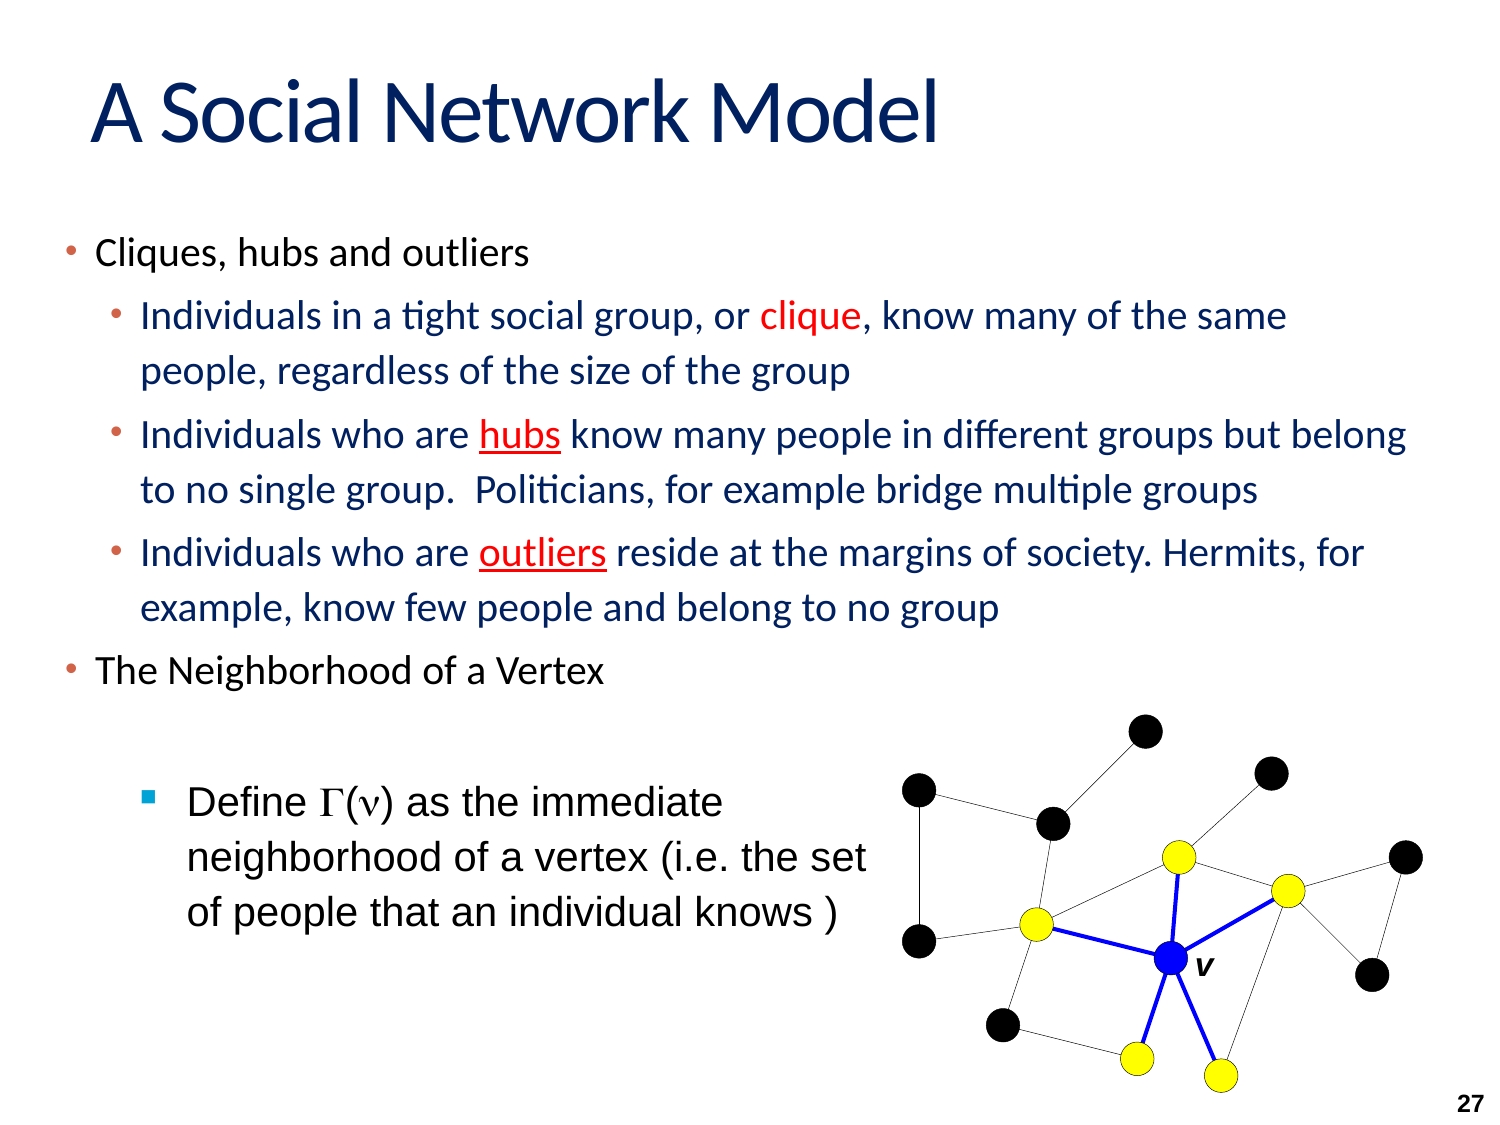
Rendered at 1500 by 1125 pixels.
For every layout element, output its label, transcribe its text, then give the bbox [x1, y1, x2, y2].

text_box Define () as the immediate neighborhood of a vertex (i.e. the set of people that an individual knows ) [50, 762, 896, 963]
text_box 27 [1187, 1062, 1500, 1125]
title A Social Network Model [75, 24, 1425, 188]
list Cliques, hubs and outliers Individuals in a tight social group, or clique, know many of the same people, regardless of the size of the group Individuals who are hubs know many people in different groups but belong to no single group. Politicians, for example bridge multiple groups Individuals who are outliers reside at the margins of society. Hermits, for example, know few people and belong to no group The Neighborhood of a Vertex [50, 212, 1425, 762]
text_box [899, 712, 1426, 1095]
